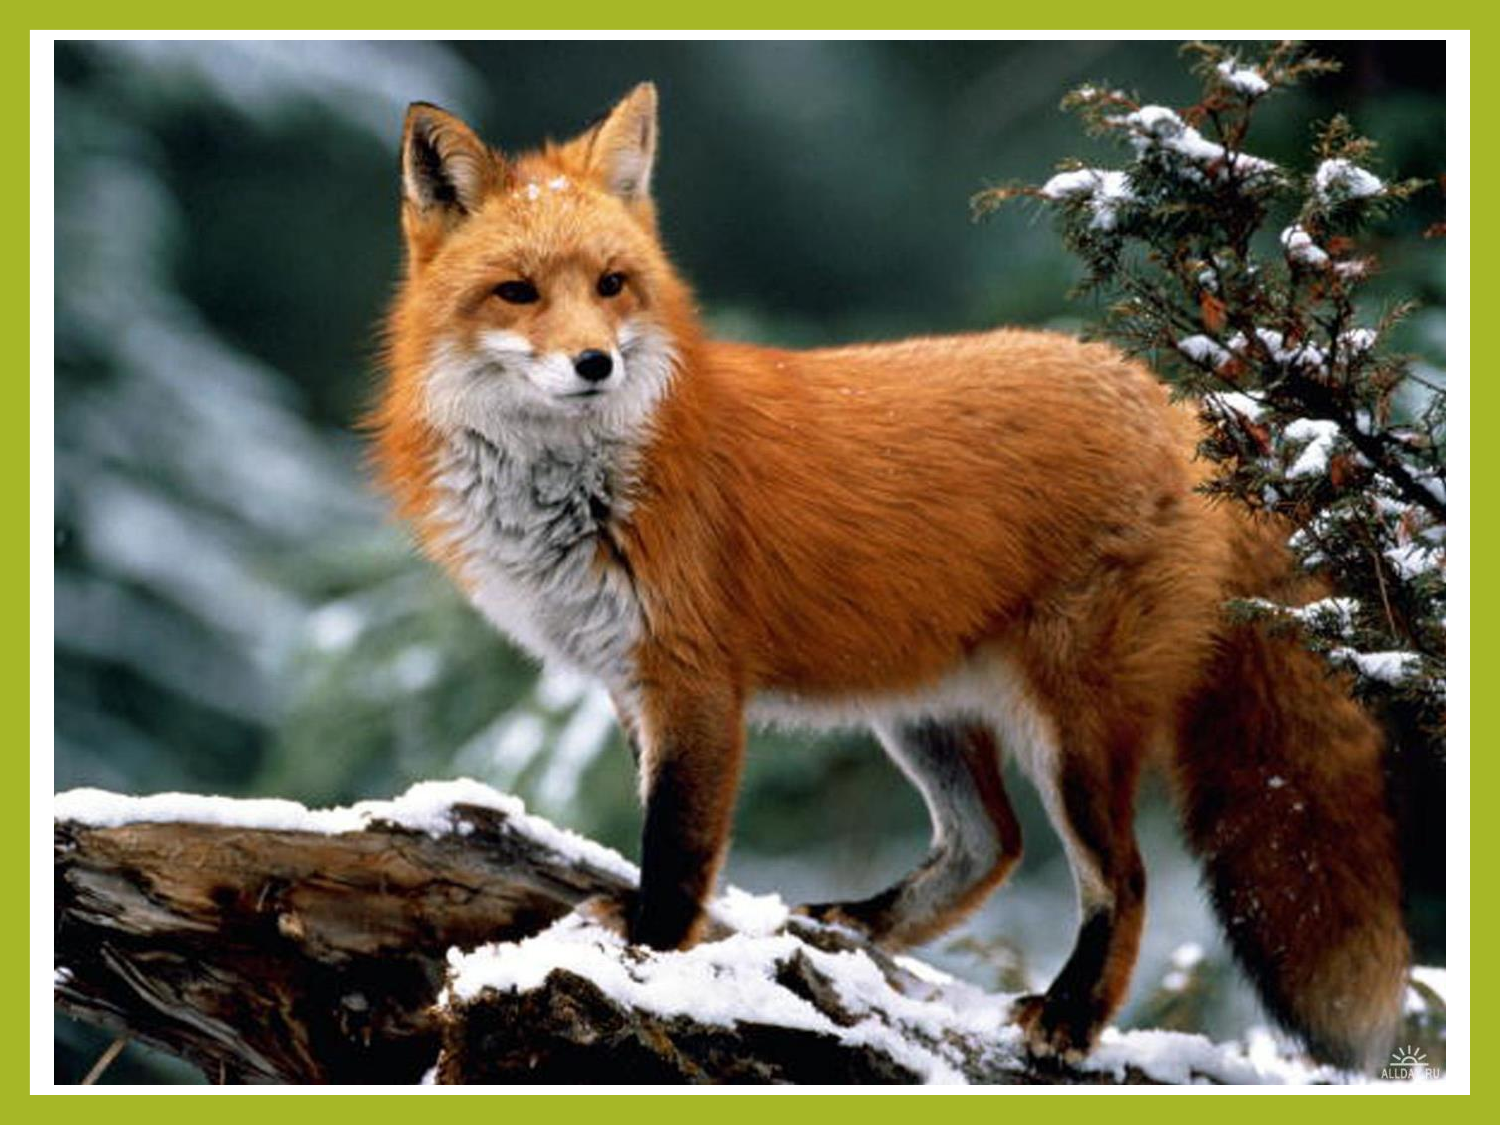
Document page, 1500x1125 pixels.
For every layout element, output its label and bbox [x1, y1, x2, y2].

picture [53, 40, 1447, 1085]
